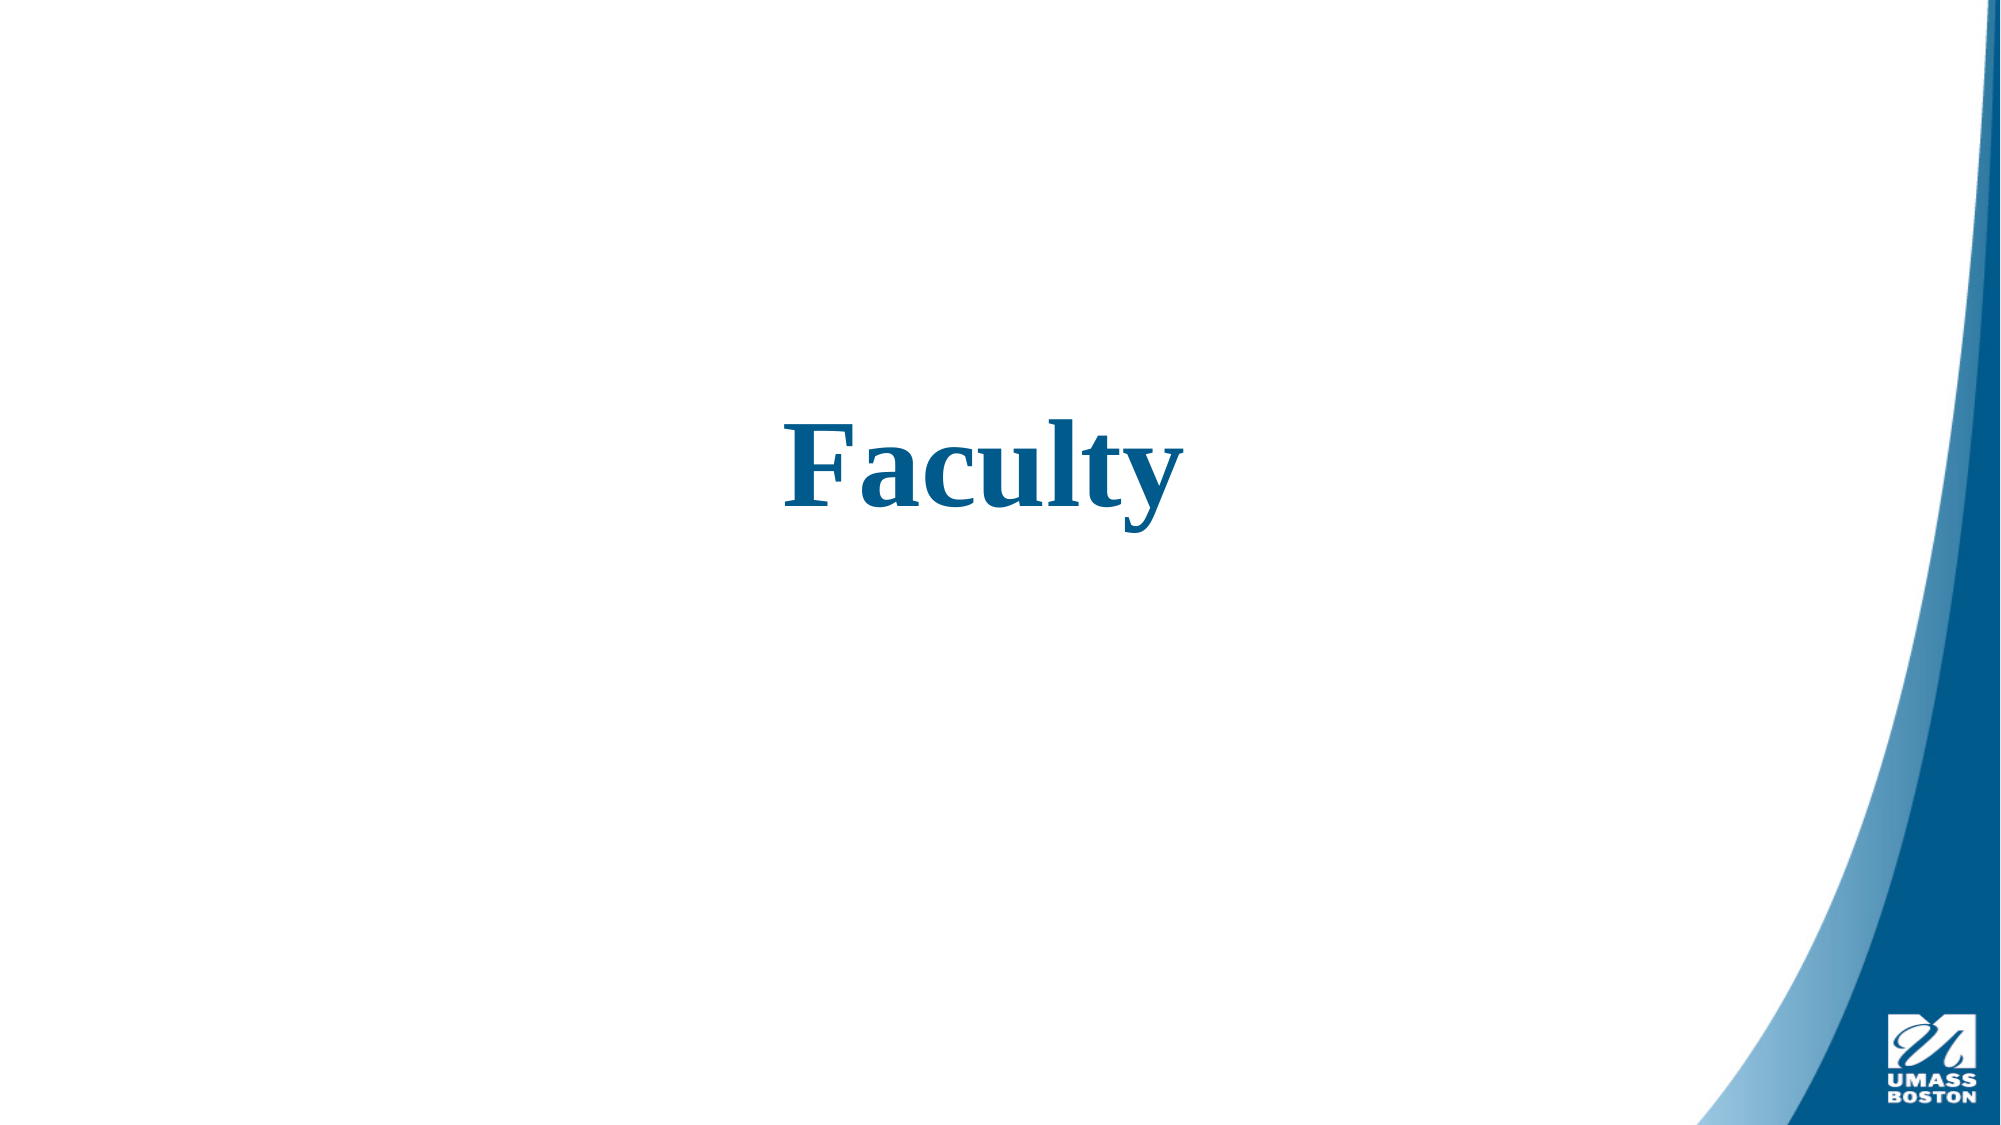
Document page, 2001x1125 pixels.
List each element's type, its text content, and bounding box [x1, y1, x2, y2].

picture [0, 0, 2001, 1125]
text_box Faculty [132, 298, 1836, 539]
